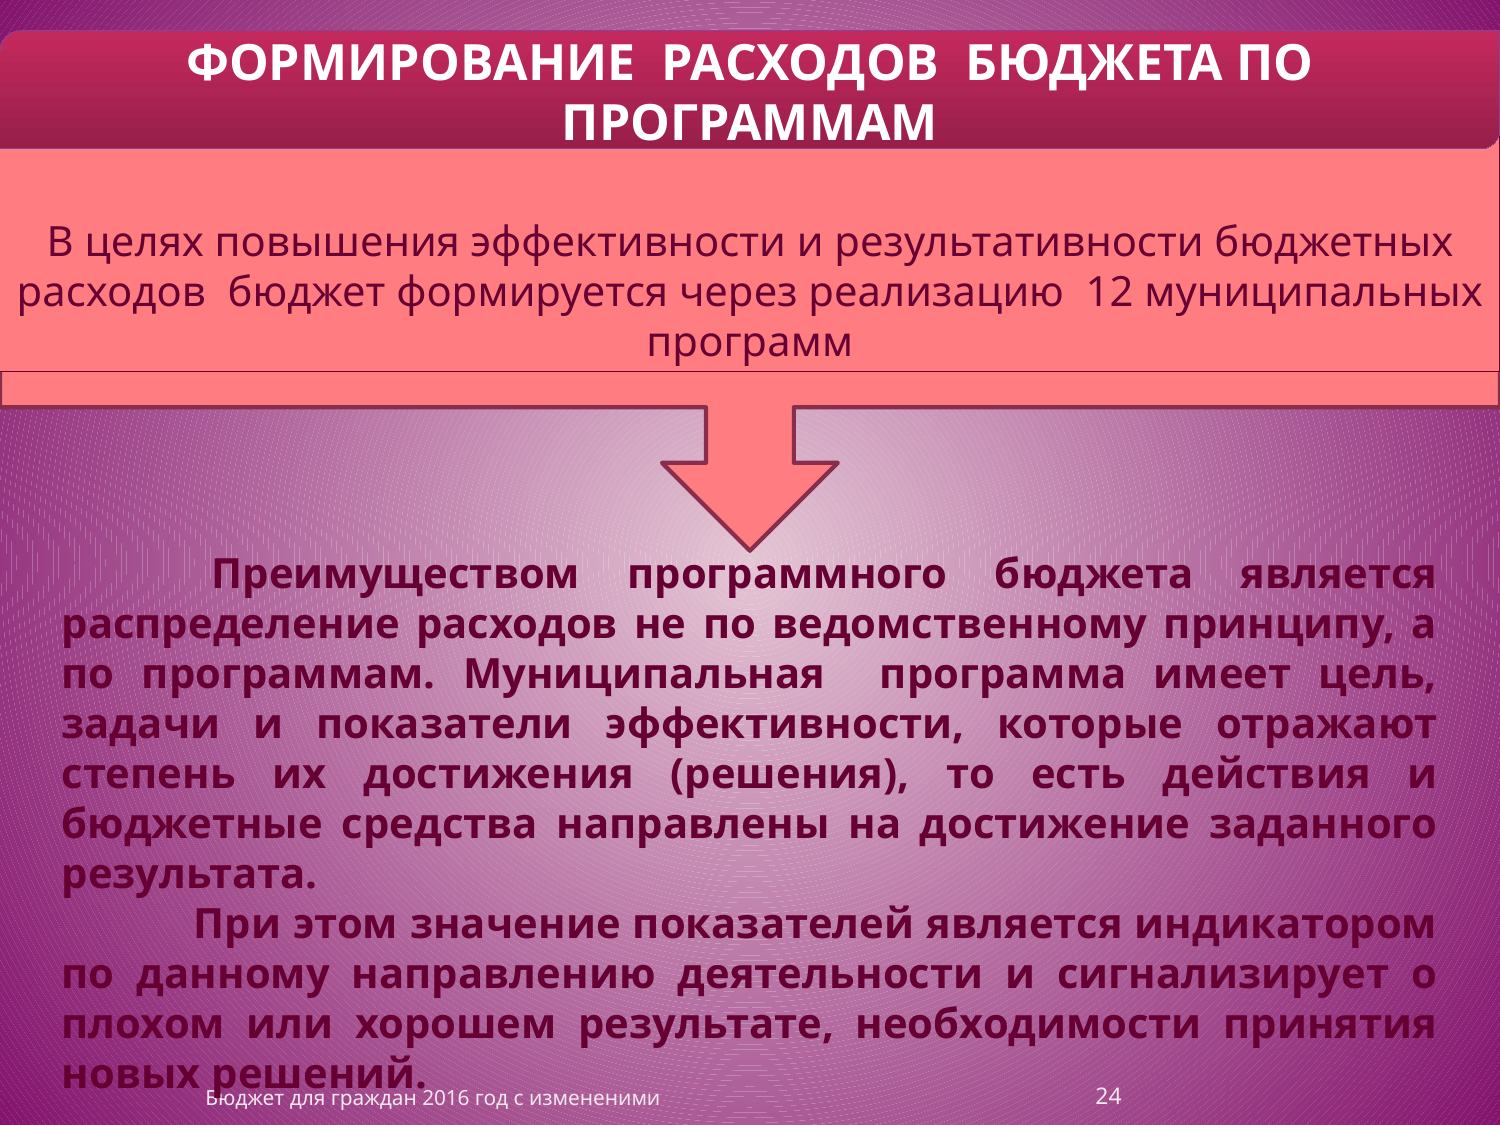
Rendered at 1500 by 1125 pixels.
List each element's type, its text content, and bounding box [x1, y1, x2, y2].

slide_number 24 [1025, 1075, 1122, 1113]
text_box В целях повышения эффективности и результативности бюджетных расходов бюджет формируется через реализацию 12 муниципальных программ [0, 136, 1500, 372]
text_box ФОРМИРОВАНИЕ РАСХОДОВ БЮДЖЕТА ПО ПРОГРАММАМ [0, 30, 1500, 149]
text_box [0, 372, 1500, 539]
footer Бюджет для граждан 2016 год с измененими [75, 1075, 675, 1114]
text_box Преимуществом программного бюджета является распределение расходов не по ведомственному принципу, а по программам. Муниципальная программа имеет цель, задачи и показатели эффективности, которые отражают степень их достижения (решения), то есть действия и бюджетные средства направлены на достижение заданного результата. При этом значение показателей является индикатором по данному направлению деятельности и сигнализирует о плохом или хорошем результате, необходимости принятия новых решений. [46, 539, 1453, 1104]
